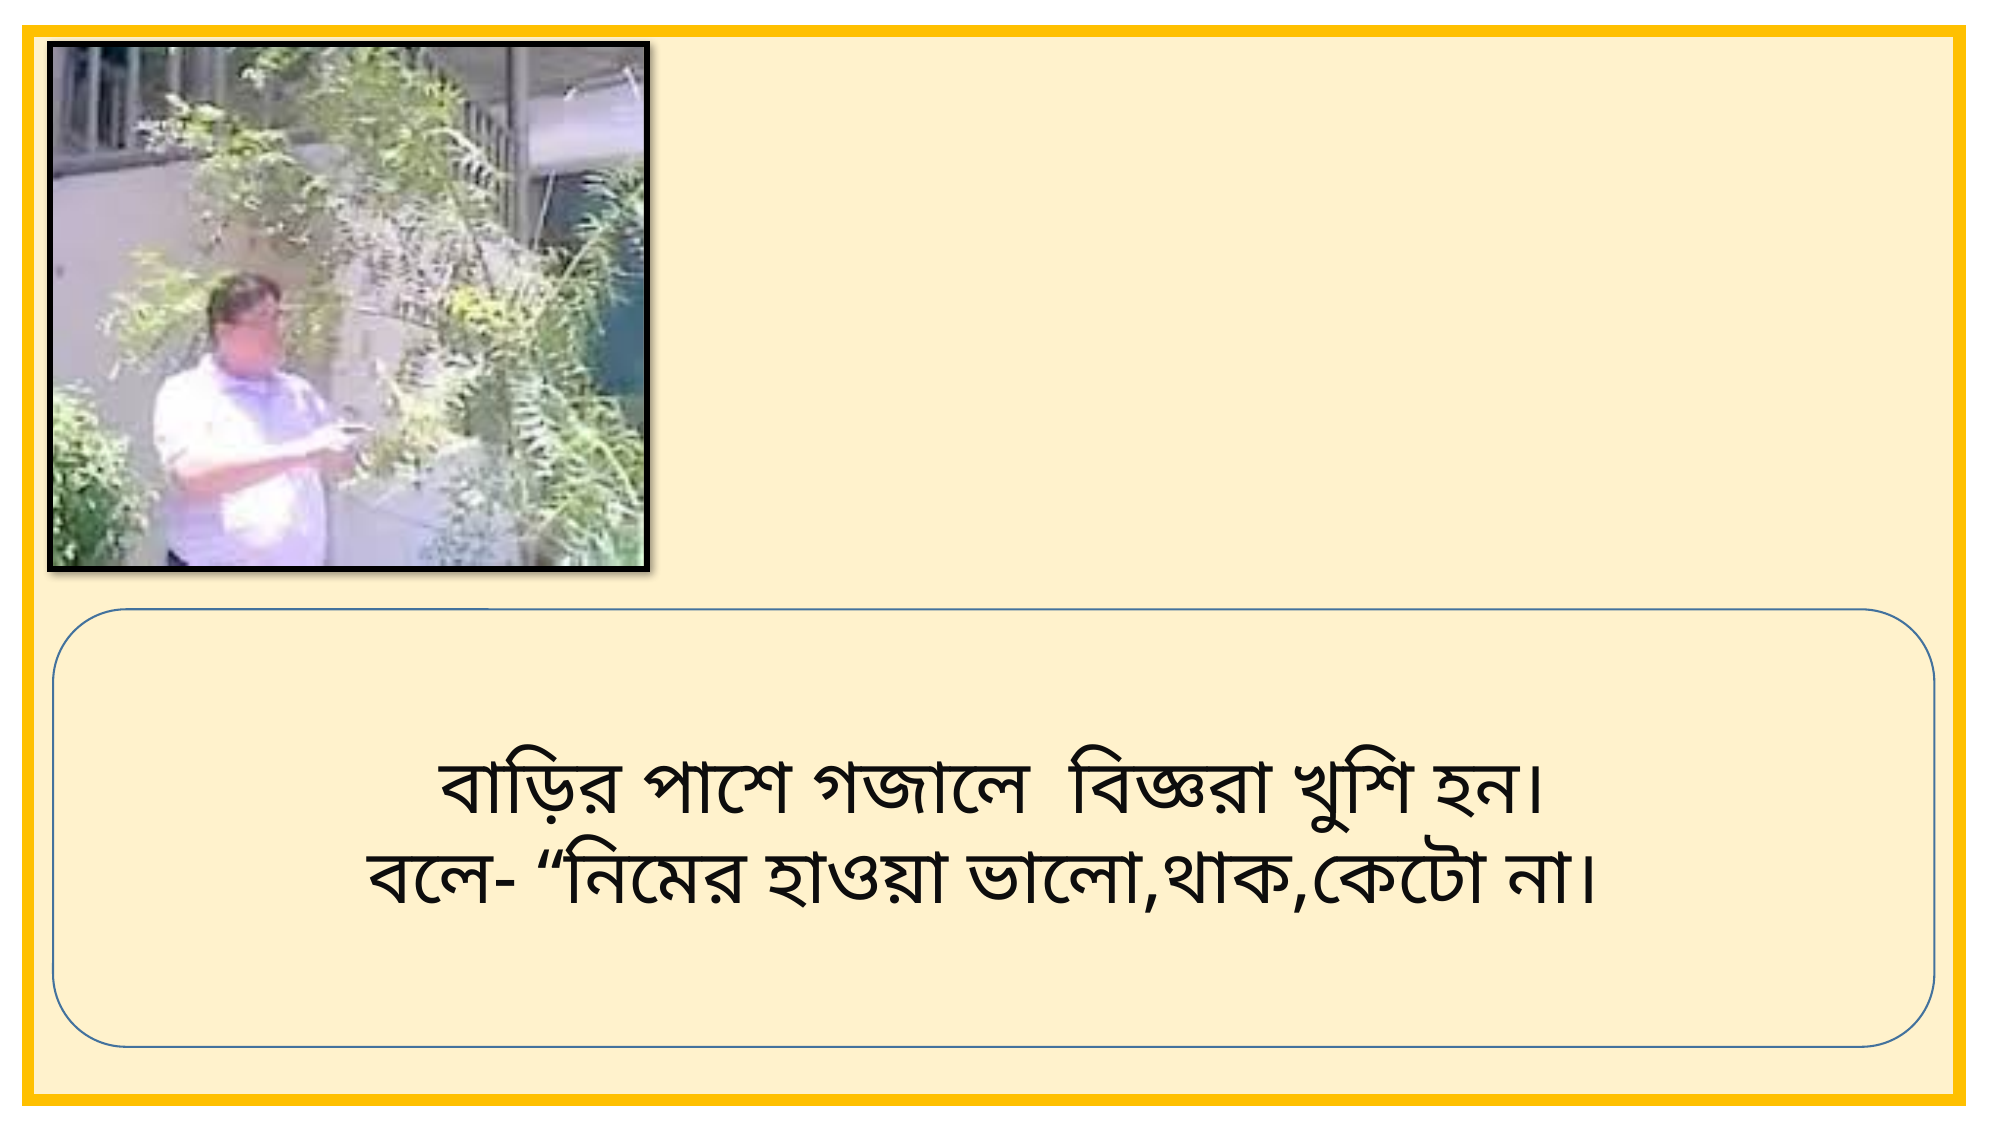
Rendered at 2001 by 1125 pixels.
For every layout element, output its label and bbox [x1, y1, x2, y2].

picture [53, 47, 644, 566]
